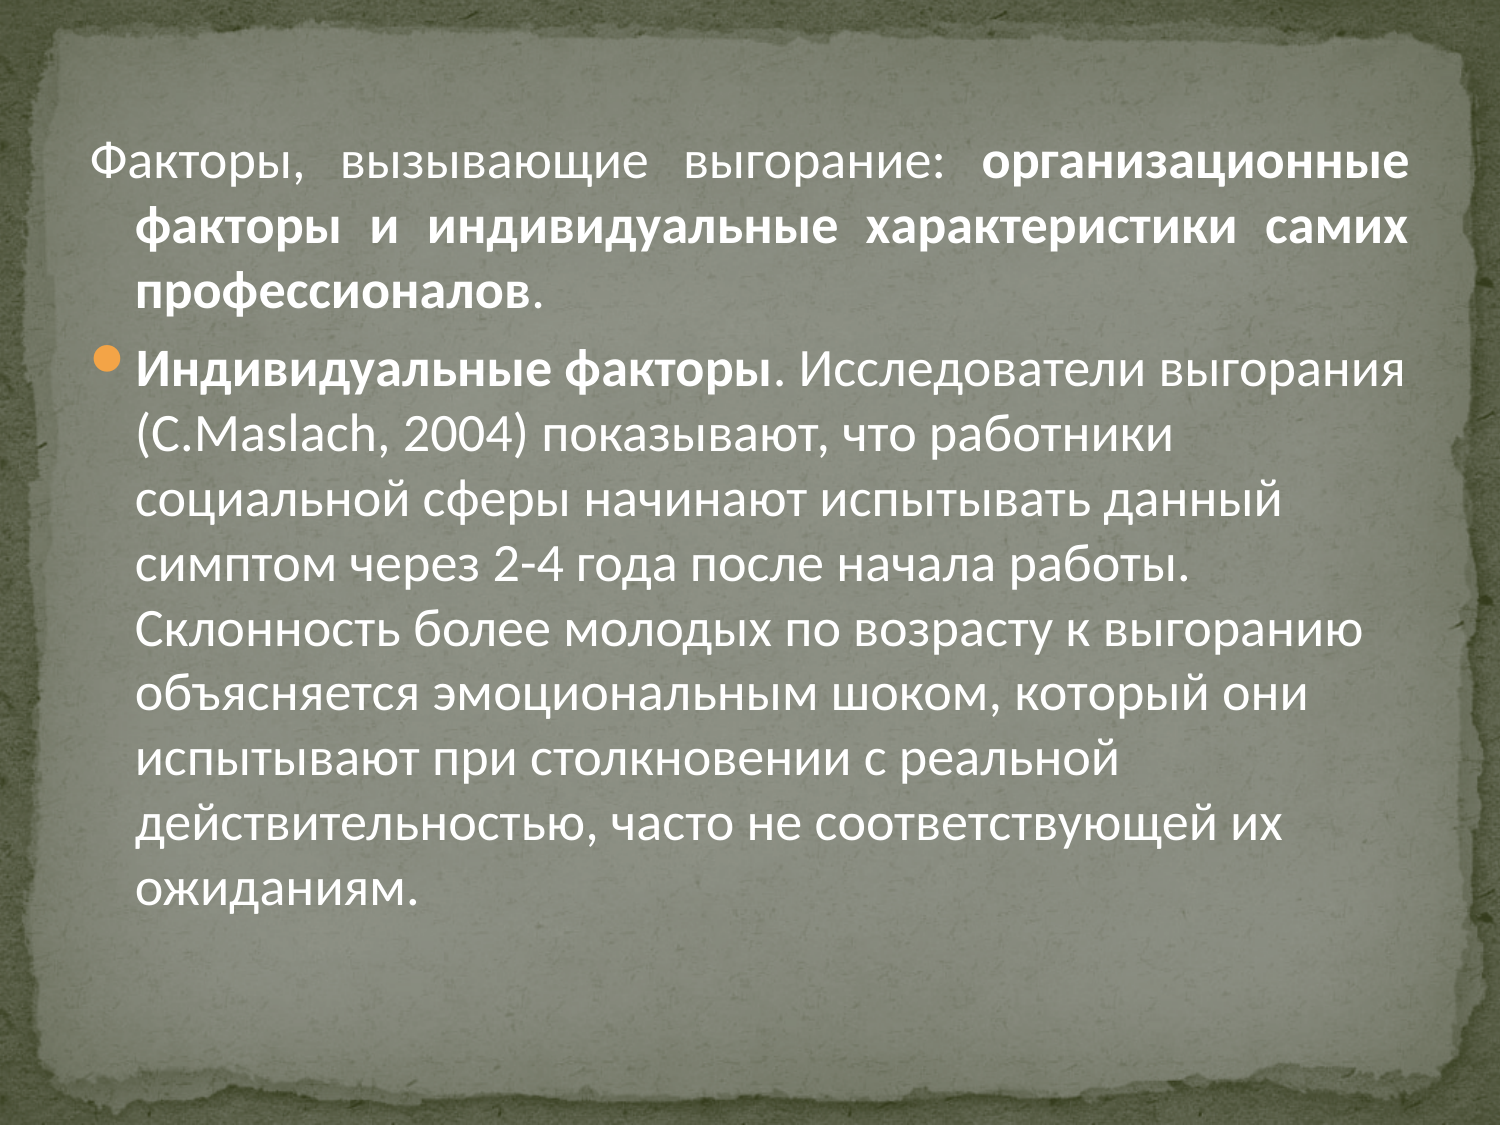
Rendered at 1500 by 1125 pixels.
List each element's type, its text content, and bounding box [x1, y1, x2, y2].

list Факторы, вызывающие выгорание: организационные факторы и индивидуальные характеристики самих профессионалов. Индивидуальные факторы. Исследователи выгорания (C.Maslach, 2004) показывают, что работники социальной сферы начинают испытывать данный симптом через 2-4 года после начала работы. Склонность более молодых по возрасту к выгоранию объясняется эмоциональным шоком, который они испытывают при столкновении с реальной действительностью, часто не соответствующей их ожиданиям. [75, 117, 1425, 1000]
